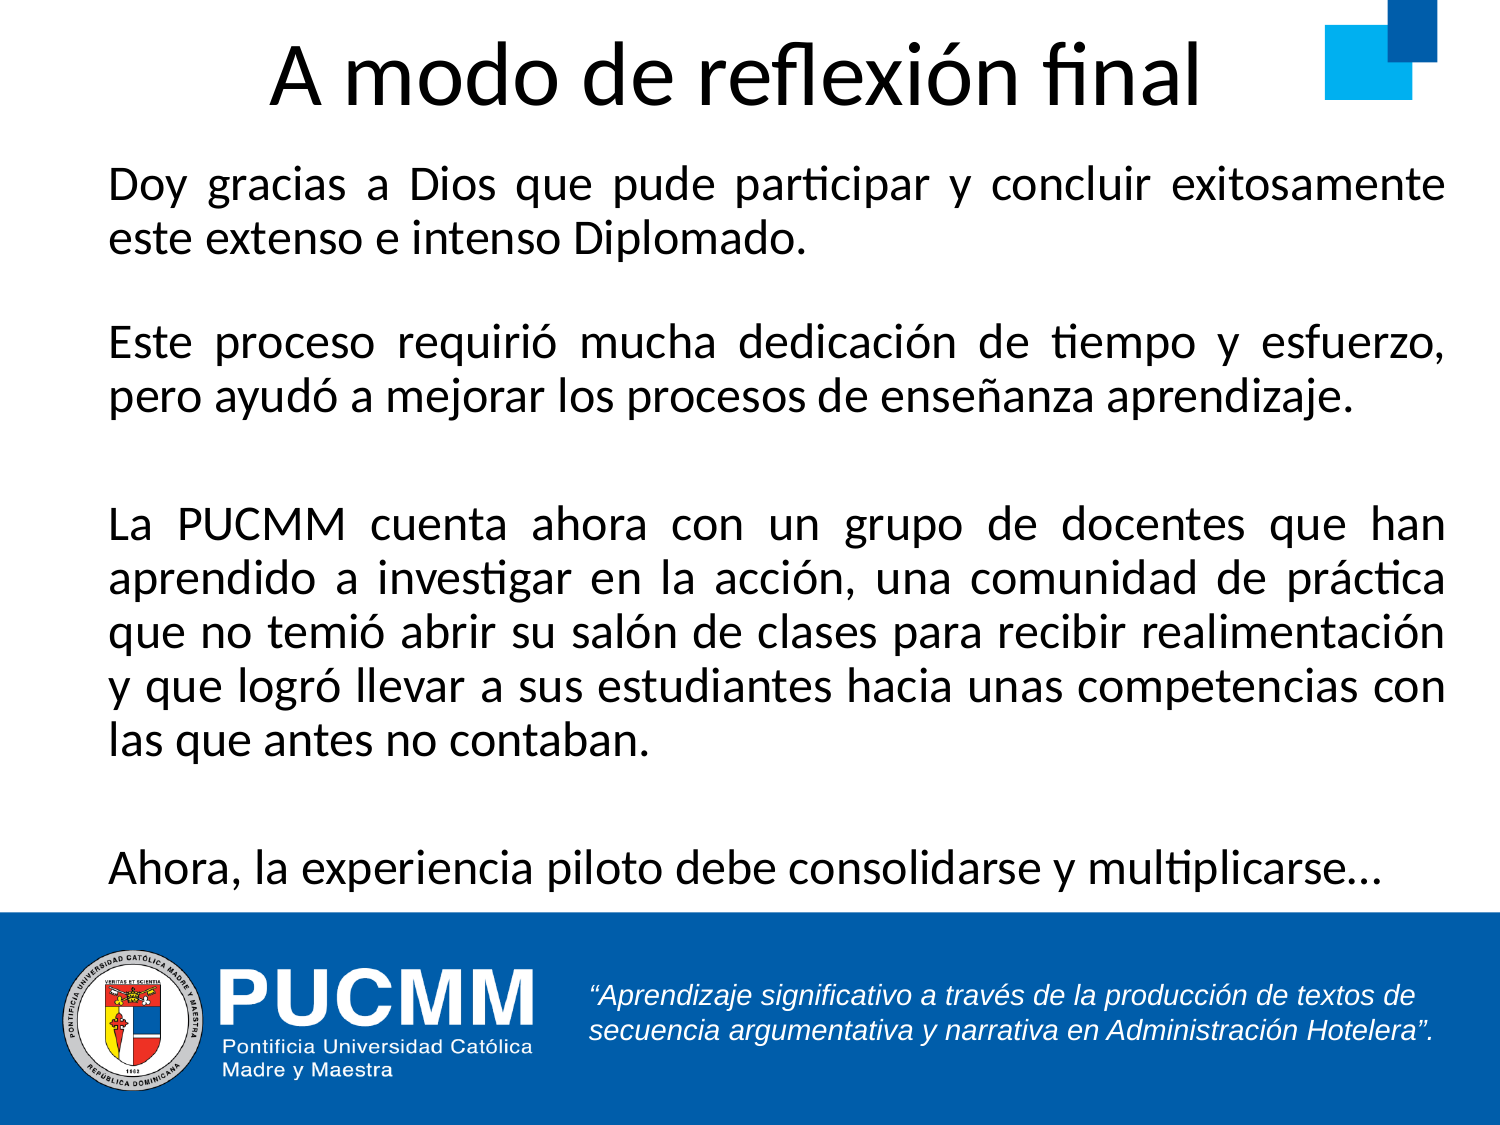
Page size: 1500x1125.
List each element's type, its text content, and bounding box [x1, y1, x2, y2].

picture [62, 1026, 550, 1100]
text_box “Aprendizaje significativo a través de la producción de textos de secuencia argumentativa y narrativa en Administración Hotelera”. [573, 968, 1500, 1089]
title A modo de reflexión final [62, 0, 1413, 138]
list Doy gracias a Dios que pude participar y concluir exitosamente este extenso e intenso Diplomado. Este proceso requirió mucha dedicación de tiempo y esfuerzo, pero ayudó a mejorar los procesos de enseñanza aprendizaje. La PUCMM cuenta ahora con un grupo de docentes que han aprendido a investigar en la acción, una comunidad de práctica que no temió abrir su salón de clases para recibir realimentación y que logró llevar a sus estudiantes hacia unas competencias con las que antes no contaban. Ahora, la experiencia piloto debe consolidarse y multiplicarse… [37, 149, 1463, 1026]
